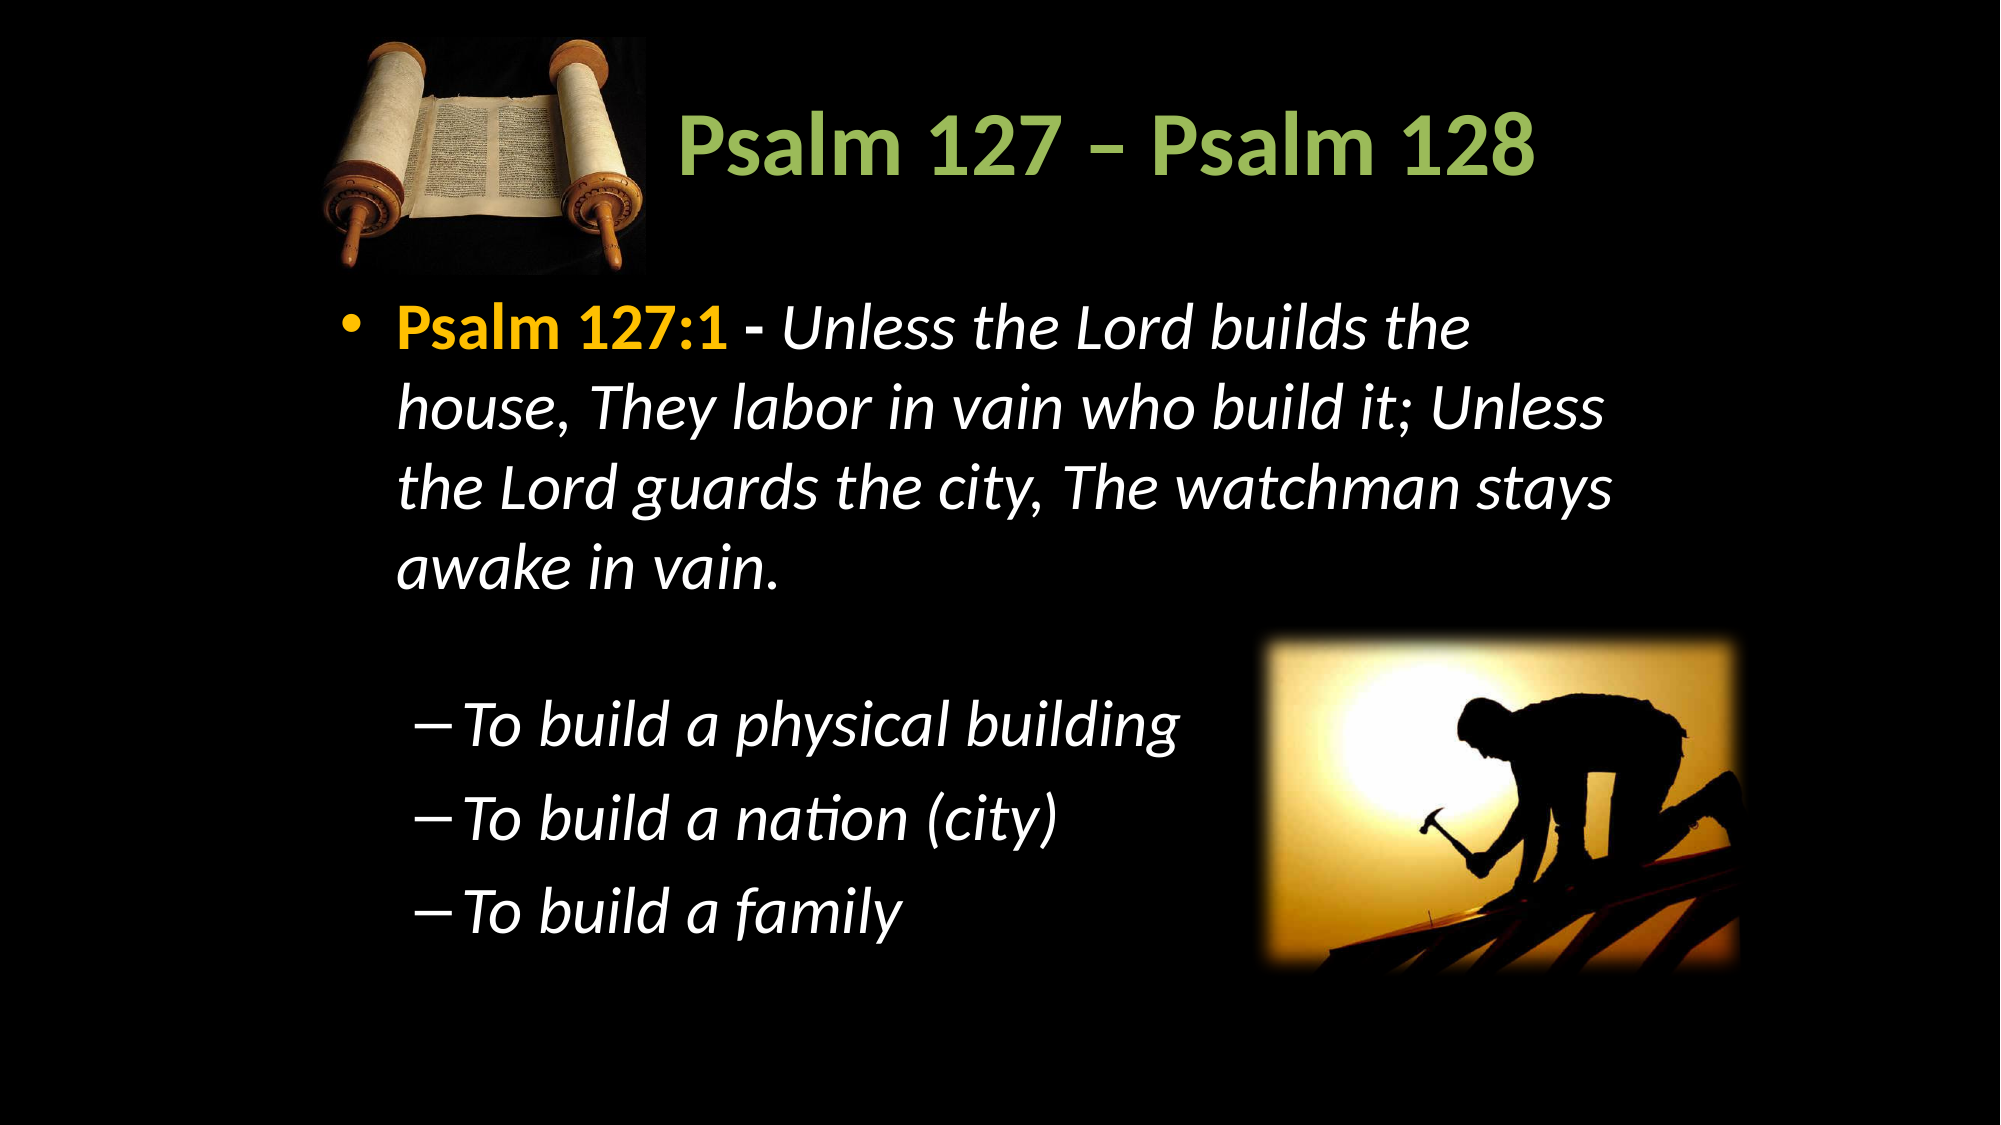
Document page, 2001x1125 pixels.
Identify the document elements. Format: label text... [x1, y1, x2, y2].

title Psalm 127 – Psalm 128 [662, 45, 1675, 233]
picture [1249, 624, 1751, 979]
list Psalm 127:1 - Unless the Lord builds the house, They labor in vain who build it; Unless the Lord guards the city, The watchman stays awake in vain. To build a physical building To build a nation (city) To build a family [324, 275, 1675, 1005]
picture [312, 37, 646, 276]
